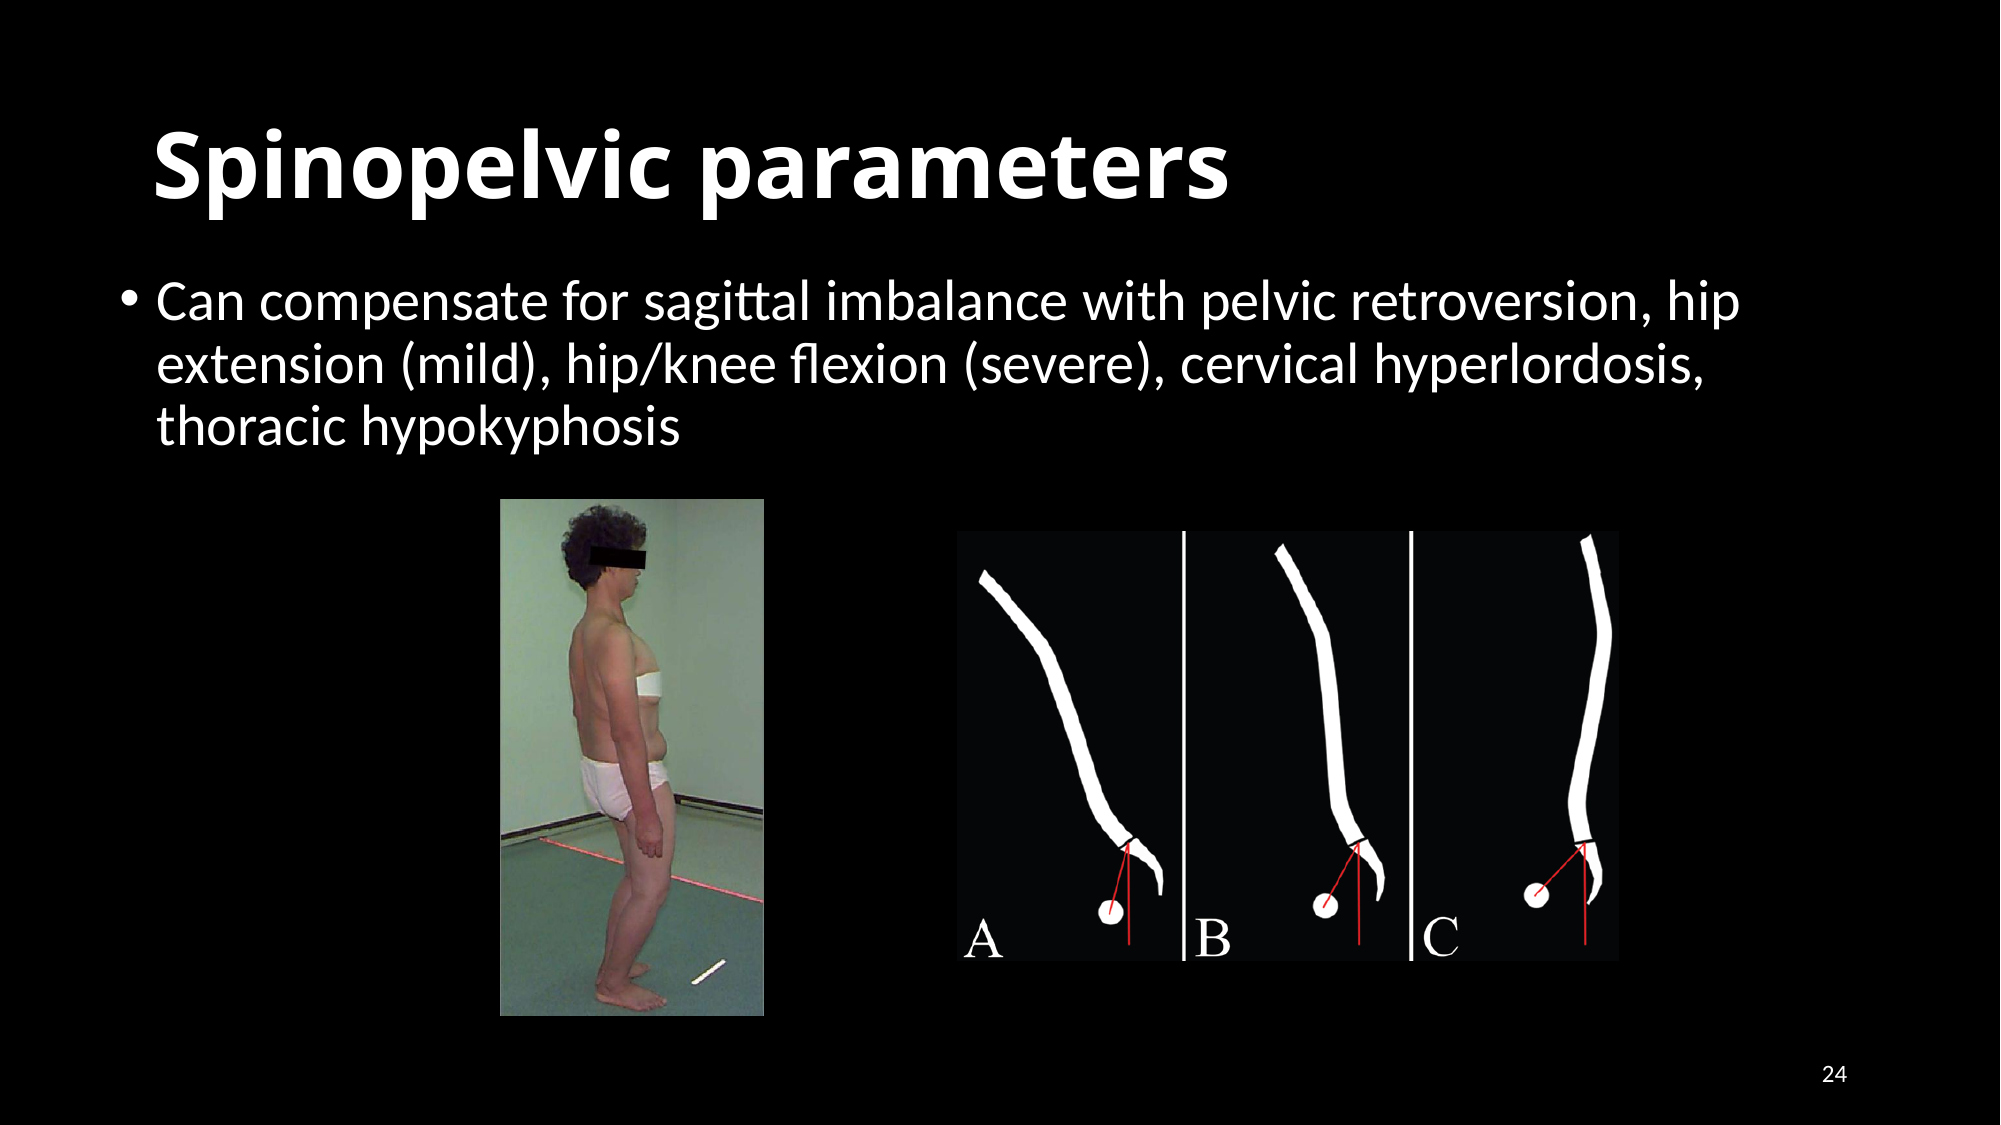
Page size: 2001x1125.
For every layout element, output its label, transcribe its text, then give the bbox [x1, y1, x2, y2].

list Can compensate for sagittal imbalance with pelvic retroversion, hip extension (mild), hip/knee flexion (severe), cervical hyperlordosis, thoracic hypokyphosis [104, 262, 1830, 489]
picture [957, 531, 1619, 961]
picture [500, 499, 764, 1016]
slide_number 24 [1412, 1042, 1863, 1103]
title Spinopelvic parameters [137, 59, 1863, 278]
